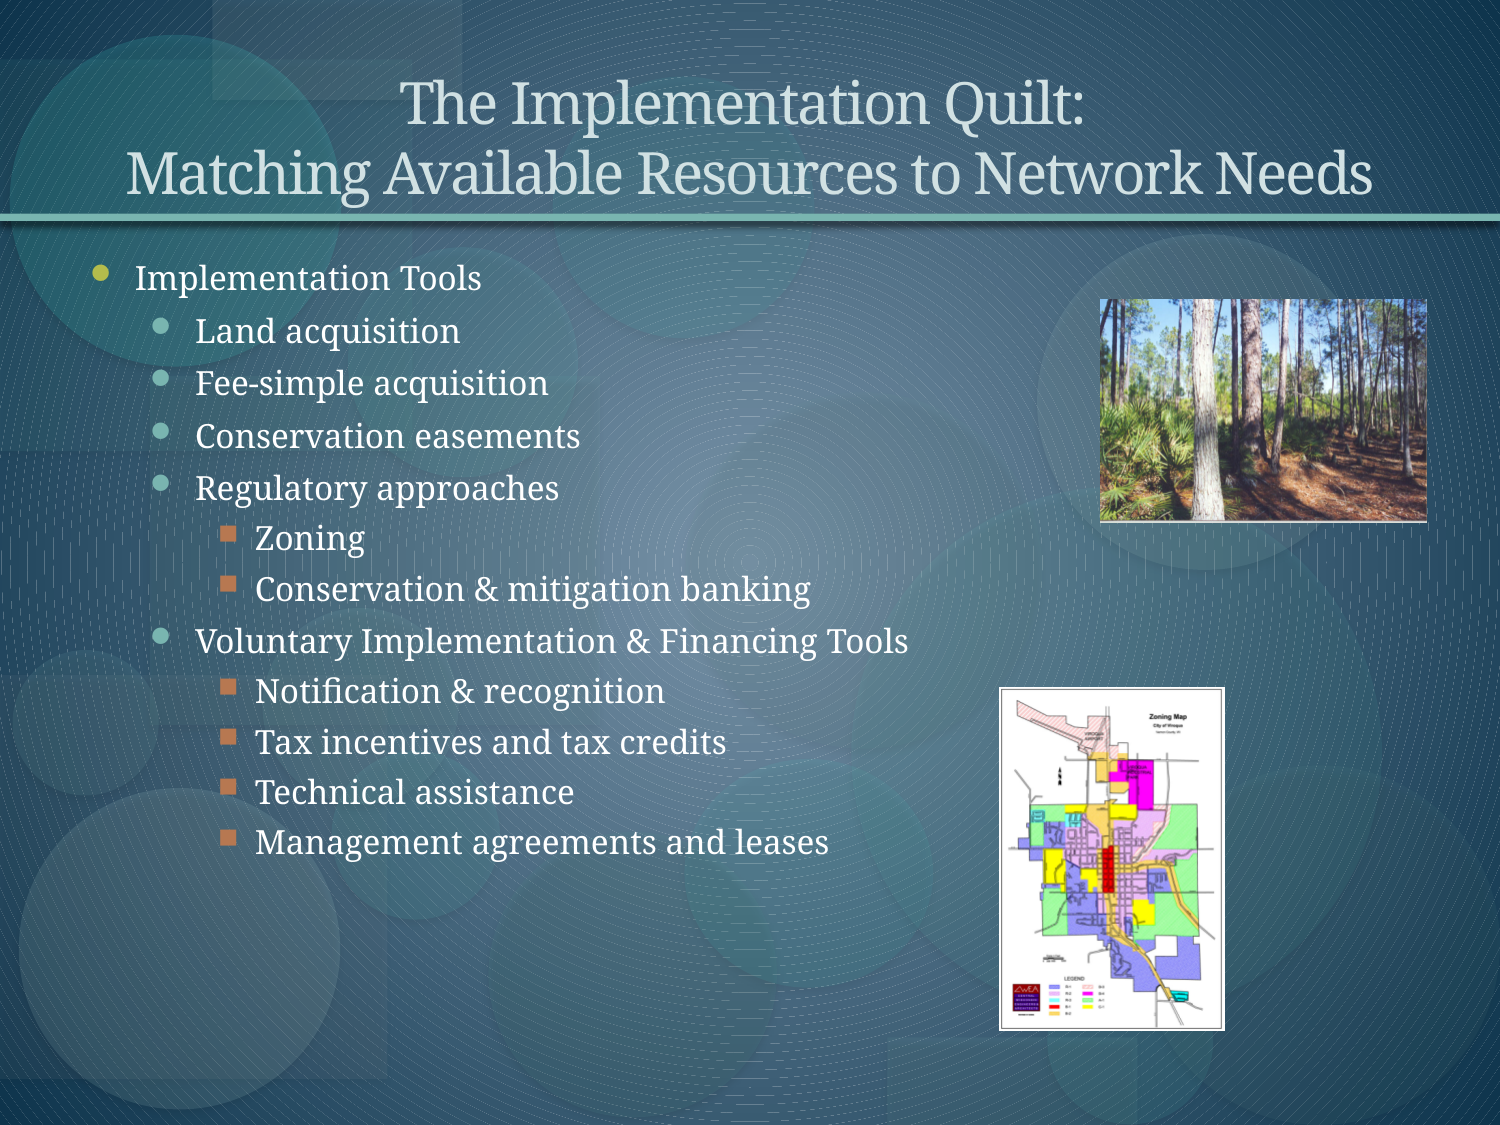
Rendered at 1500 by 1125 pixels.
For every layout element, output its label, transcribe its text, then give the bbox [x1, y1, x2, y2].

list Implementation Tools Land acquisition Fee-simple acquisition Conservation easements Regulatory approaches Zoning Conservation & mitigation banking Voluntary Implementation & Financing Tools Notification & recognition Tax incentives and tax credits Technical assistance Management agreements and leases [75, 249, 1425, 1000]
title The Implementation Quilt: Matching Available Resources to Network Needs [75, 26, 1425, 214]
picture [1099, 299, 1427, 524]
picture [999, 687, 1226, 1031]
